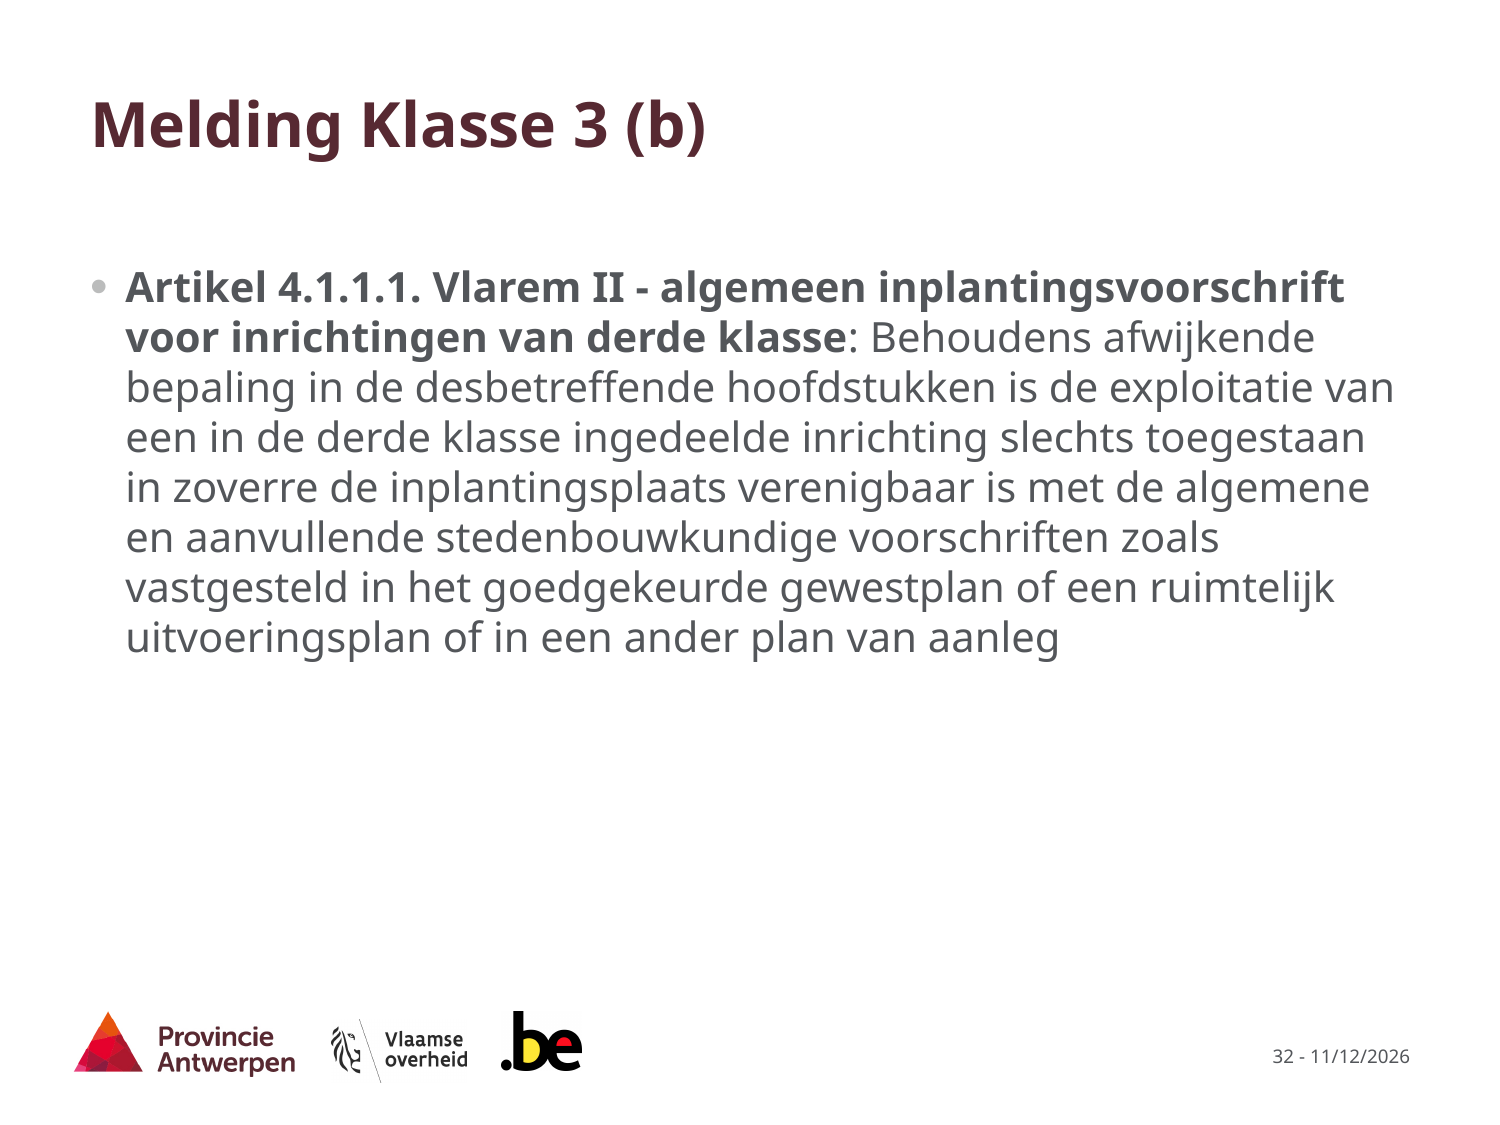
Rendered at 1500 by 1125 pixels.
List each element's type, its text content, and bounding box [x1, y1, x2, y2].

picture [501, 1011, 582, 1071]
title Melding Klasse 3 (b) [74, 74, 1426, 171]
list Artikel 4.1.1.1. Vlarem II - algemeen inplantingsvoorschrift voor inrichtingen van derde klasse: Behoudens afwijkende bepaling in de desbetreffende hoofdstukken is de exploitatie van een in de derde klasse ingedeelde inrichting slechts toegestaan in zoverre de inplantingsplaats verenigbaar is met de algemene en aanvullende stedenbouwkundige voorschriften zoals vastgesteld in het goedgekeurde gewestplan of een ruimtelijk uitvoeringsplan of in een ander plan van aanleg [74, 199, 1426, 938]
picture [331, 1019, 467, 1083]
picture [73, 1011, 295, 1077]
